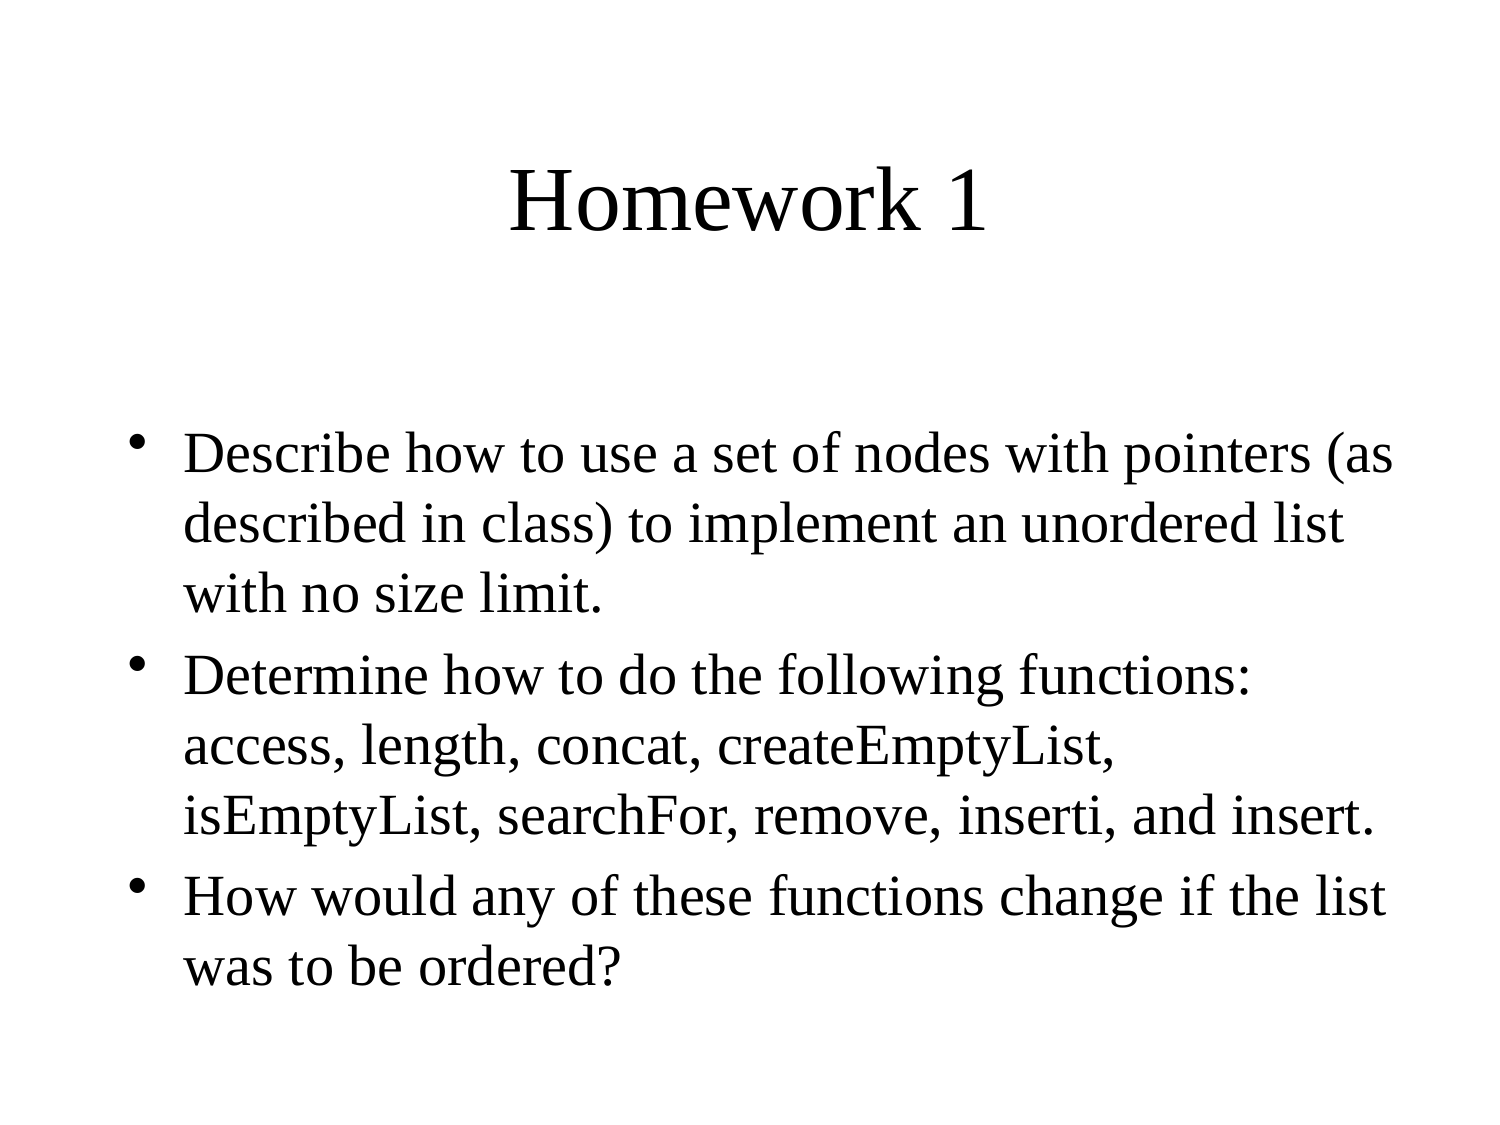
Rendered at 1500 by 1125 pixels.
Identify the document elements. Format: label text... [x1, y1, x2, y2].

list Describe how to use a set of nodes with pointers (as described in class) to implement an unordered list with no size limit. Determine how to do the following functions: access, length, concat, createEmptyList, isEmptyList, searchFor, remove, inserti, and insert. How would any of these functions change if the list was to be ordered? [112, 324, 1413, 1001]
title Homework 1 [112, 99, 1388, 288]
